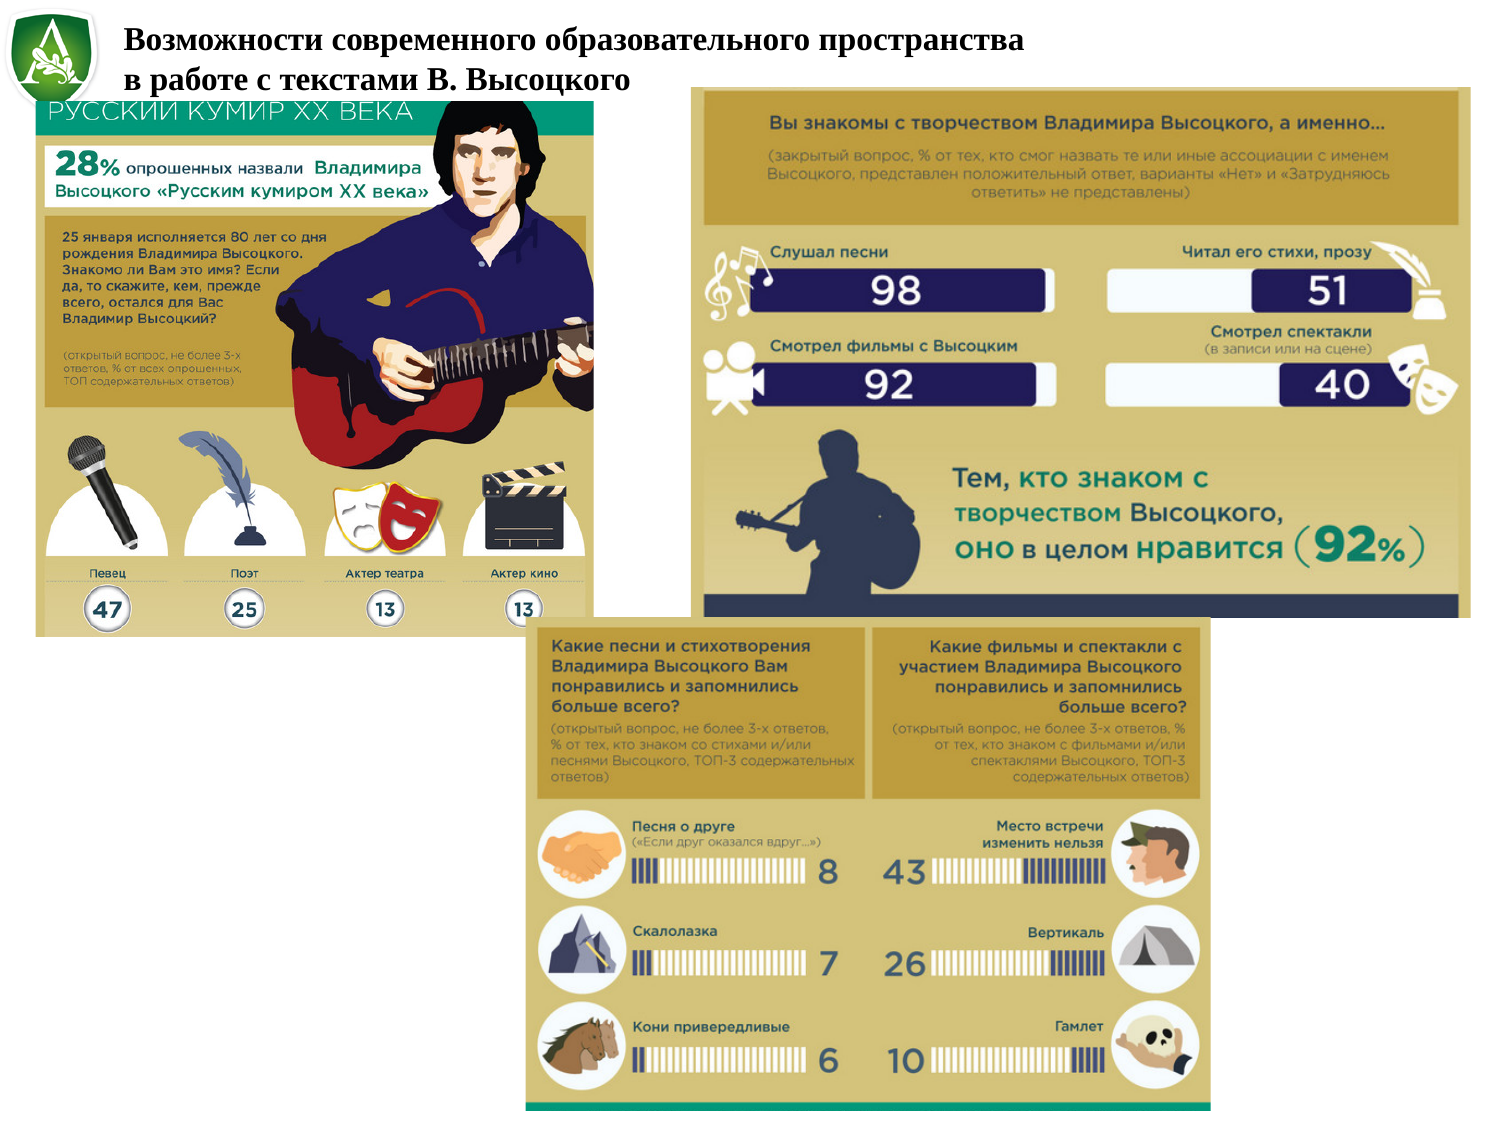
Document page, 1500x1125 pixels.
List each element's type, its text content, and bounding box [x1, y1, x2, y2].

picture [0, 0, 1471, 1112]
title Возможности современного образовательного пространства в работе с текстами В. Высоцкого [108, 0, 1485, 120]
